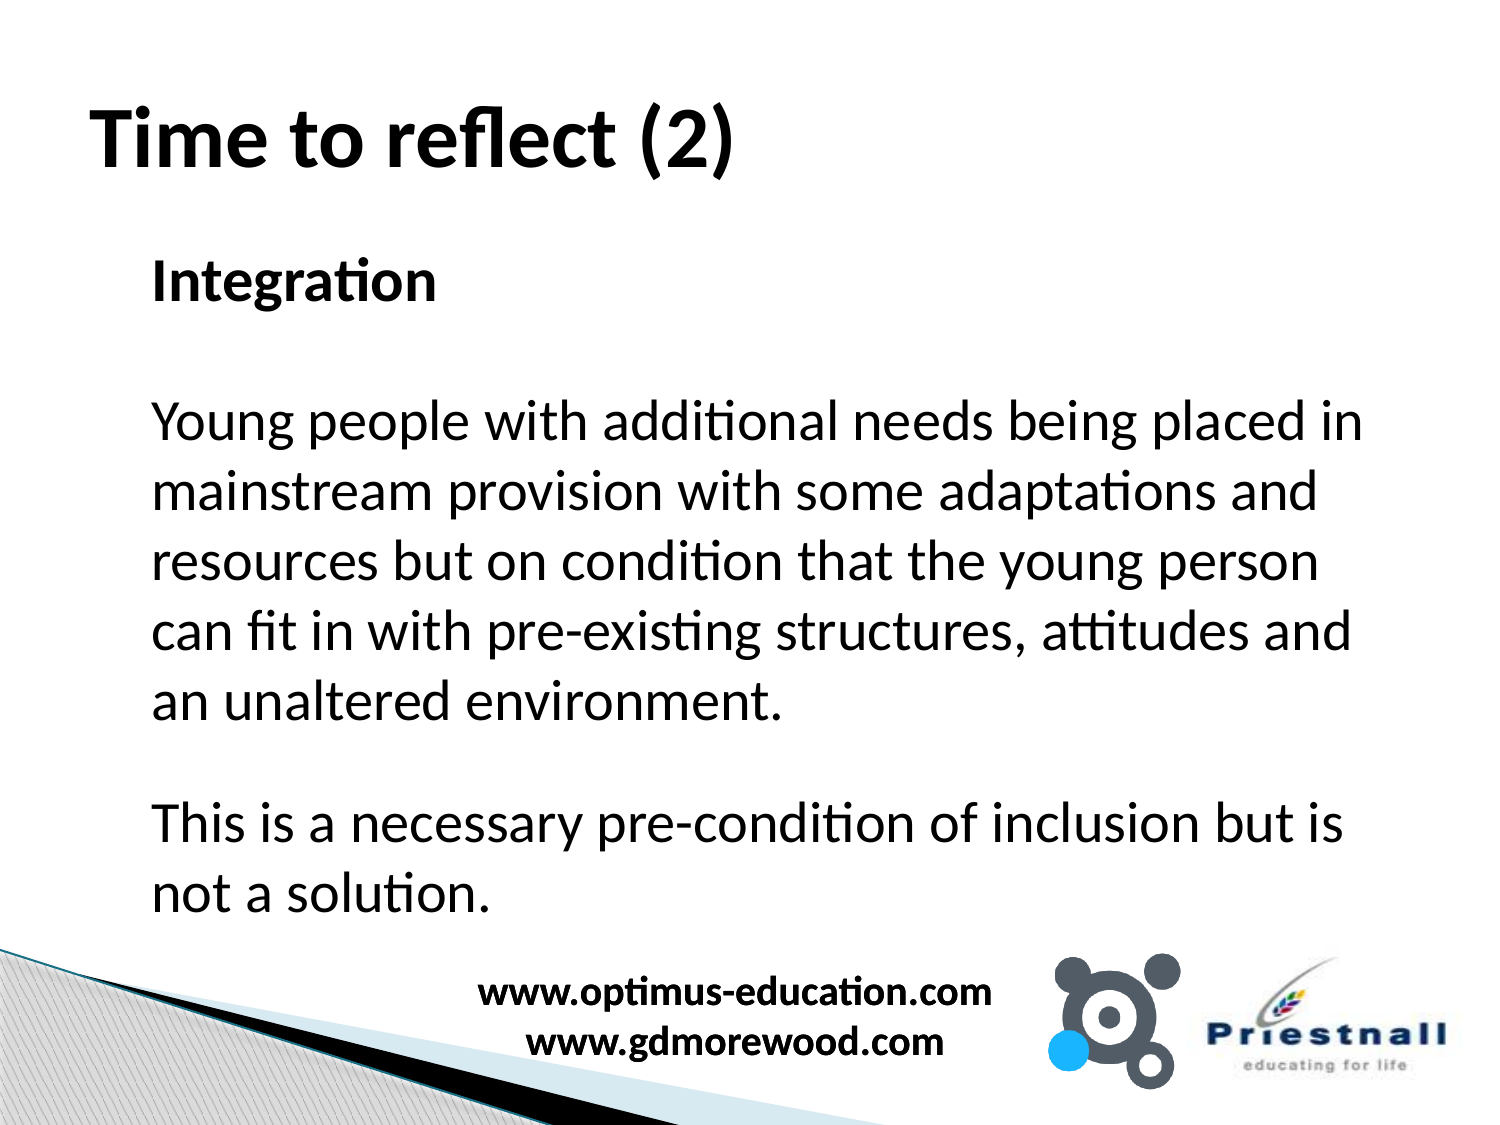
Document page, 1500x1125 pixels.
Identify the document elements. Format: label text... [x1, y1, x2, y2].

title Time to reflect (2) [75, 45, 1425, 220]
picture [1045, 975, 1183, 1090]
picture [1187, 946, 1465, 1084]
list Integration Young people with additional needs being placed in mainstream provision with some adaptations and resources but on condition that the young person can fit in with pre-existing structures, attitudes and an unaltered environment. This is a necessary pre-condition of inclusion but is not a solution. [76, 231, 1427, 975]
